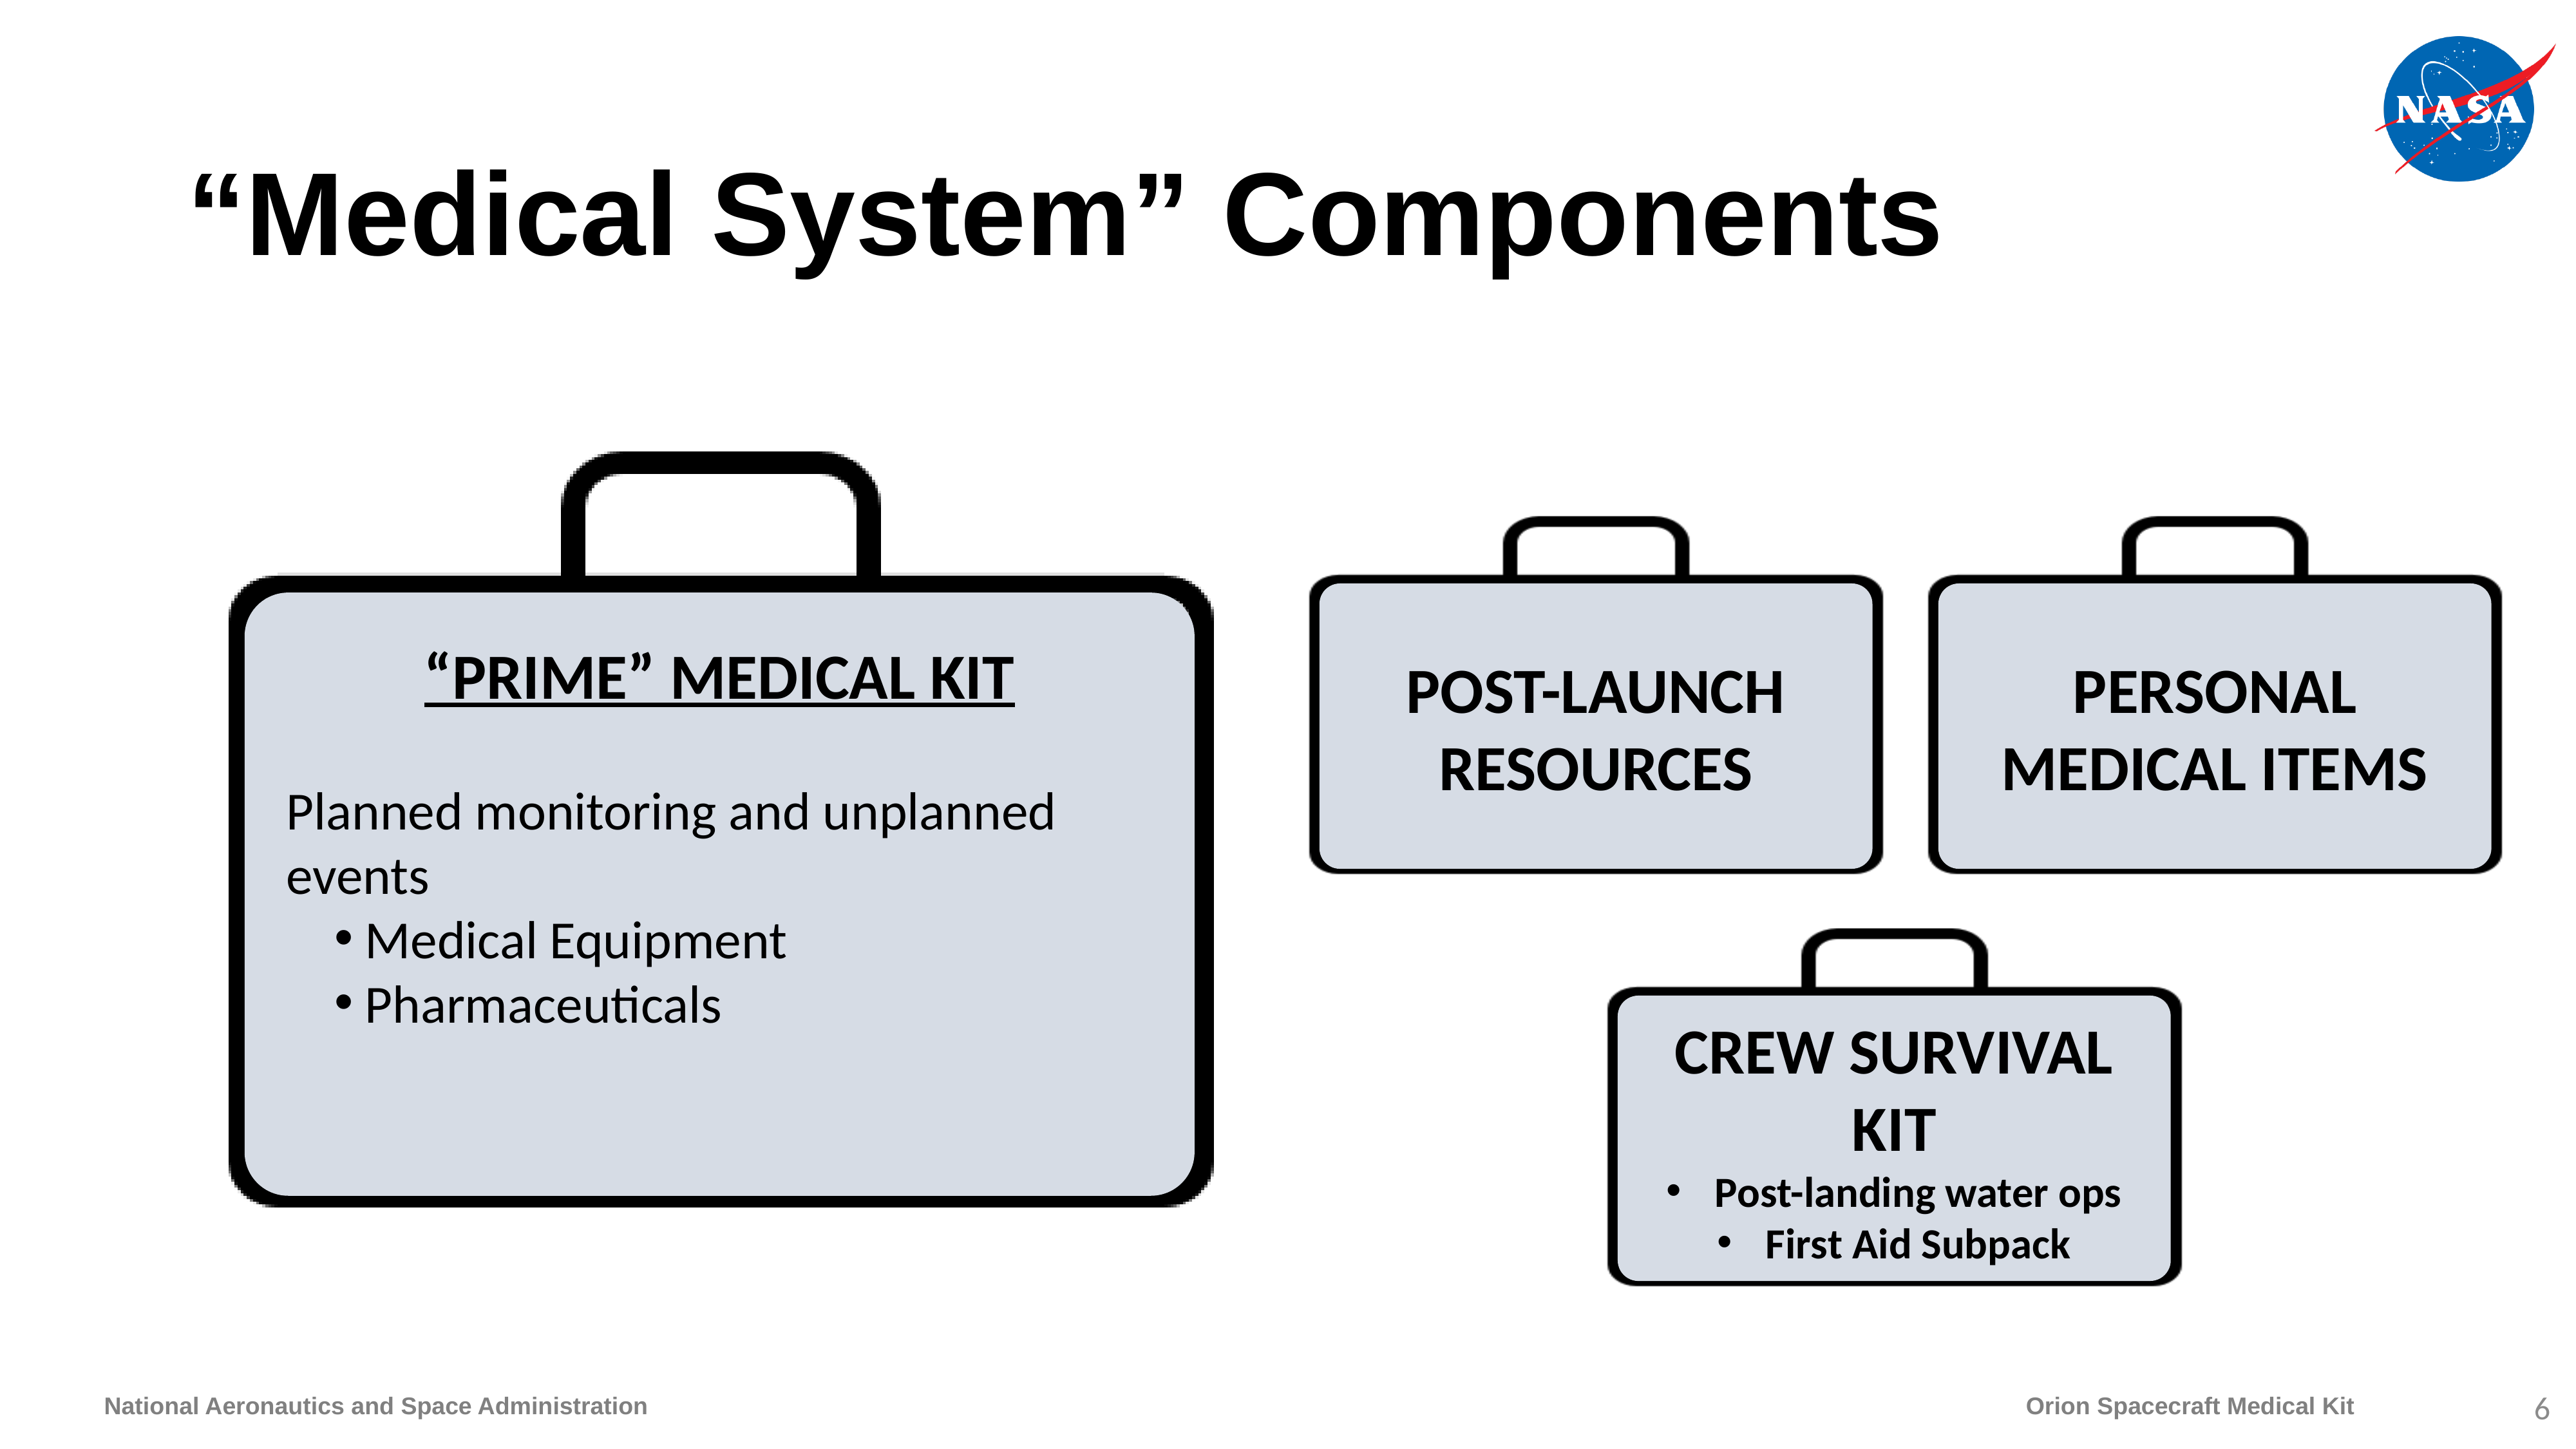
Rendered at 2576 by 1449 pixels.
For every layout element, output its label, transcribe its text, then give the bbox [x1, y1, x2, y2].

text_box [1253, 442, 1871, 954]
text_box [130, 294, 1312, 1377]
picture [2374, 36, 2556, 182]
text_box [1871, 442, 2560, 954]
slide_number 6 [1980, 1368, 2560, 1446]
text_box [1551, 854, 2240, 1367]
title “Medical System” Components [177, 77, 2399, 357]
